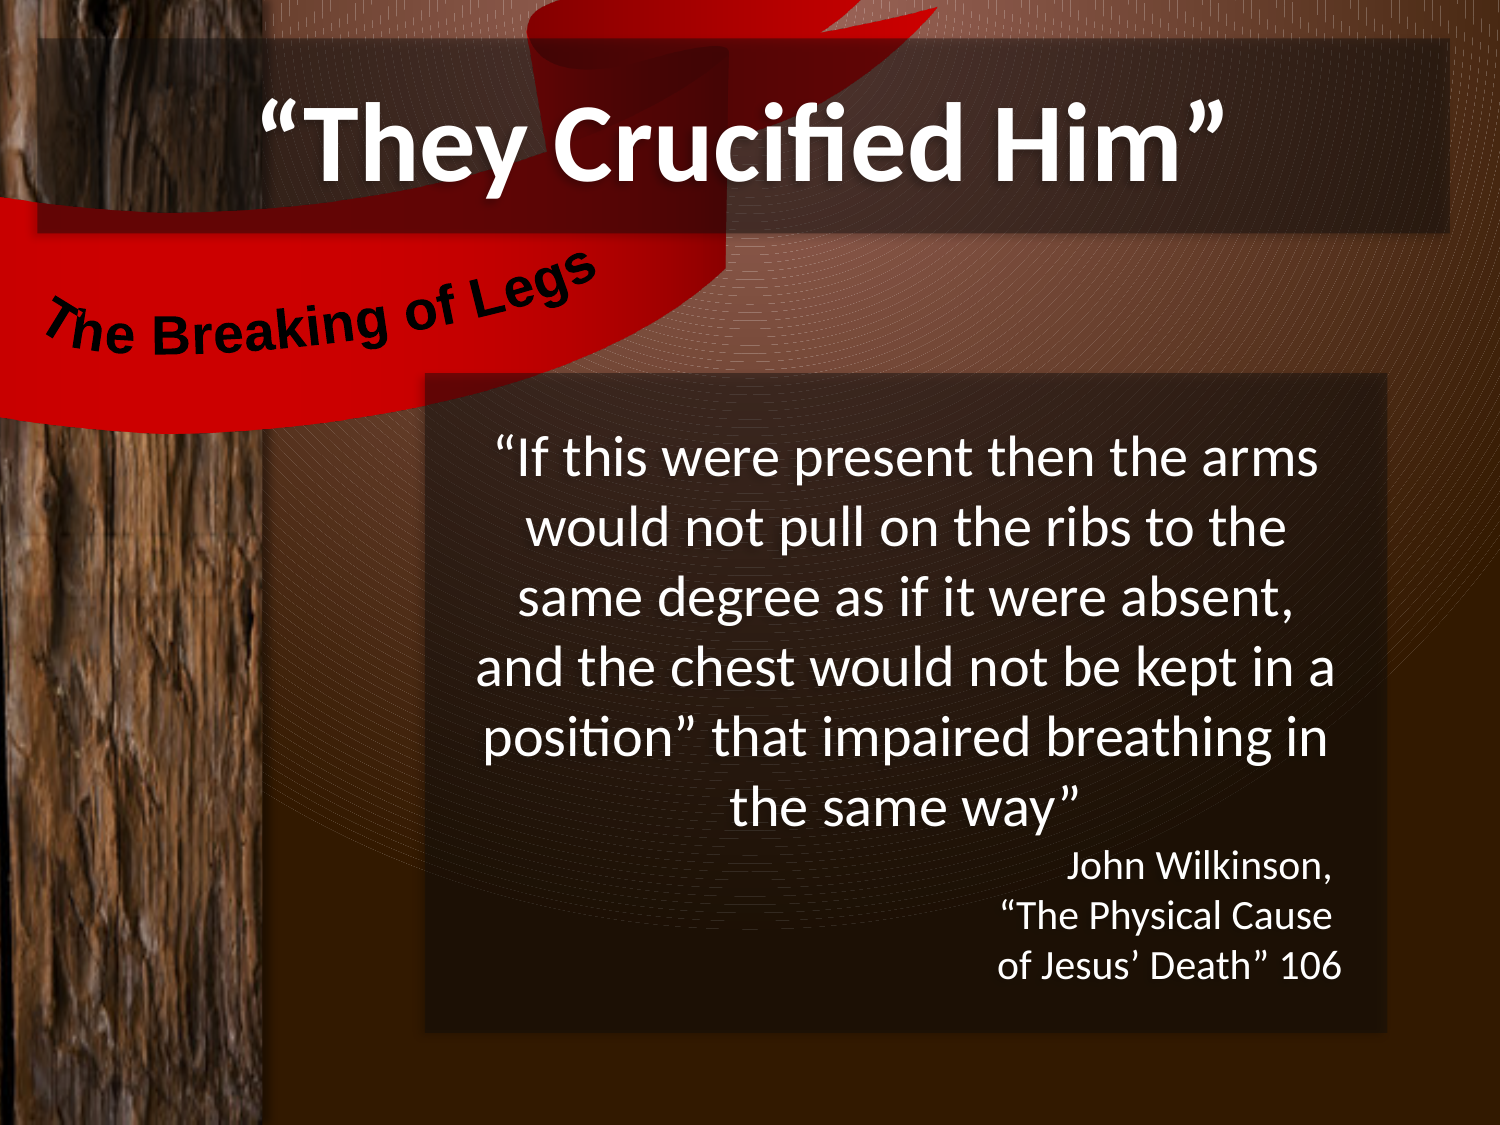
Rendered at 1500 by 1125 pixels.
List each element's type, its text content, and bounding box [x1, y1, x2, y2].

picture [0, 0, 938, 1125]
text_box “They Crucified Him” [941, 38, 1450, 234]
text_box “If this were present then the arms would not pull on the ribs to the same degree as if it were absent, and the chest would not be kept in a position” that impaired breathing in the same way” John Wilkinson, “The Physical Cause of Jesus’ Death” 106 [424, 373, 1388, 1033]
